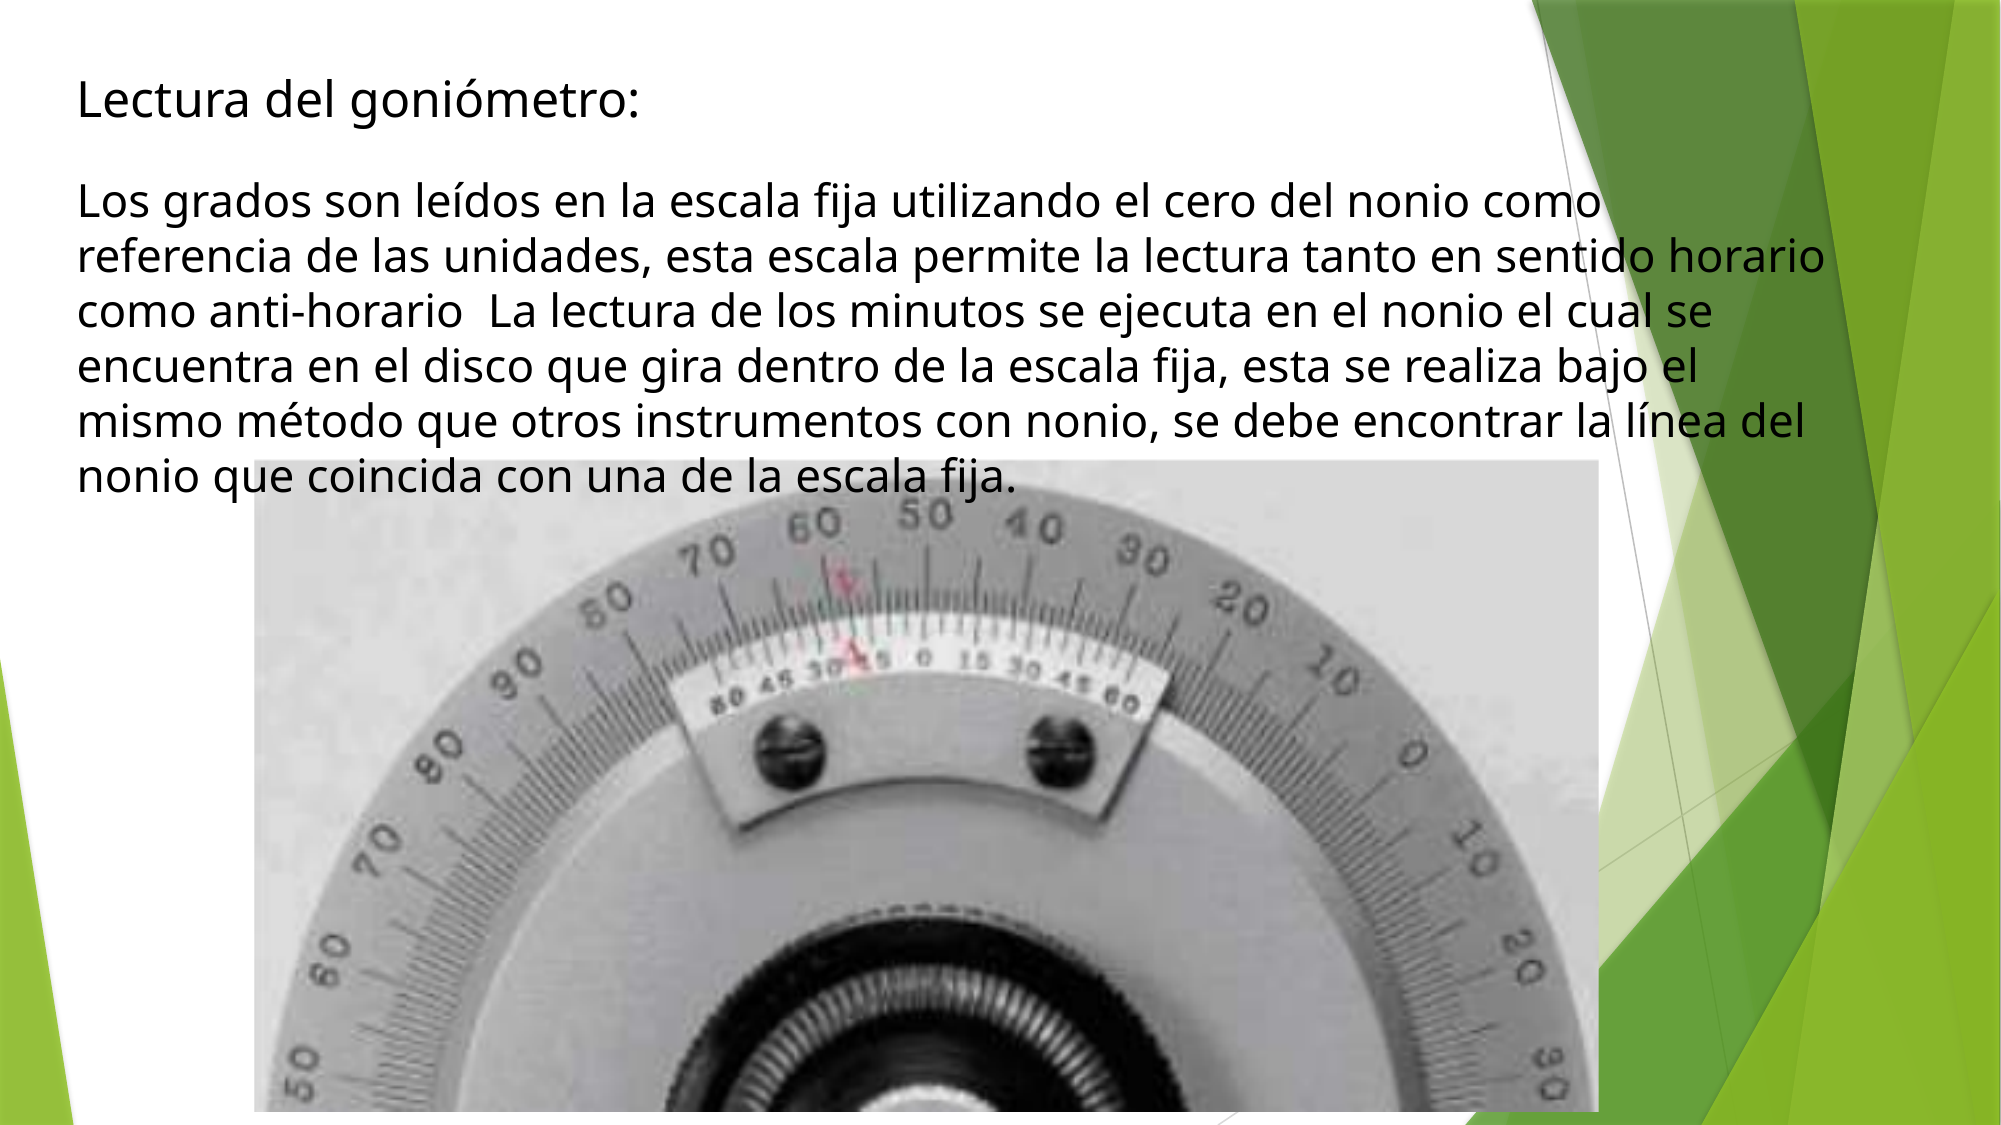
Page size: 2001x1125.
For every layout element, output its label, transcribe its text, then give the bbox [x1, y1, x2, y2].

text_box Lectura del goniómetro: Los grados son leídos en la escala fija utilizando el cero del nonio como referencia de las unidades, esta escala permite la lectura tanto en sentido horario como anti-horario La lectura de los minutos se ejecuta en el nonio el cual se encuentra en el disco que gira dentro de la escala fija, esta se realiza bajo el mismo método que otros instrumentos con nonio, se debe encontrar la línea del nonio que coincida con una de la escala fija. [61, 59, 1843, 510]
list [253, 457, 1599, 1113]
